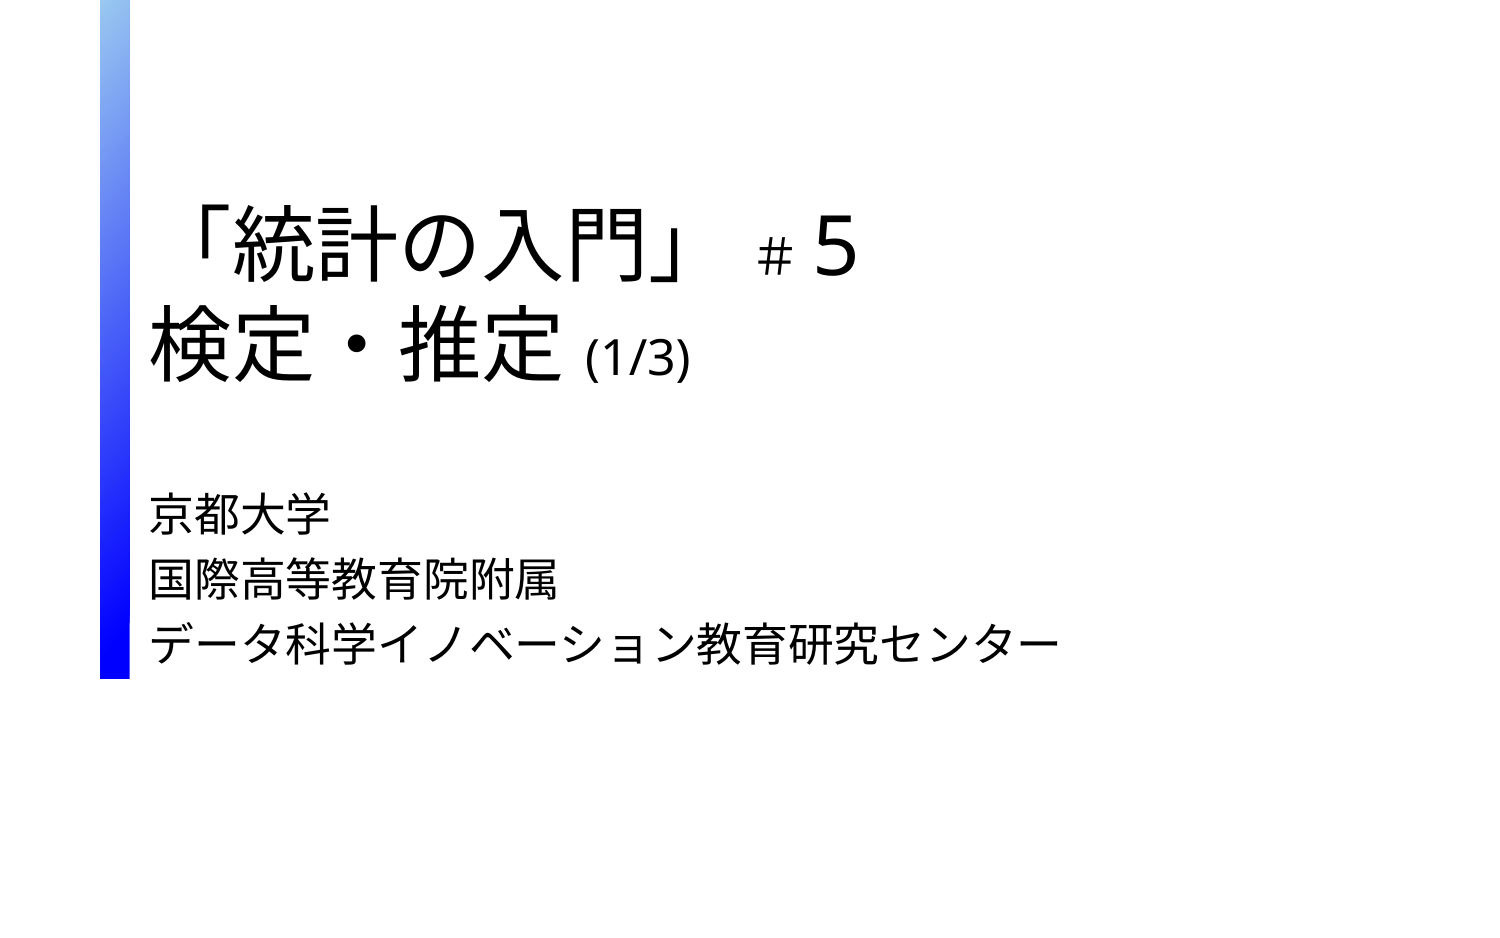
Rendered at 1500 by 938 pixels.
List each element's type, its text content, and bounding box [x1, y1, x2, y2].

text_box 「統計の入門」 ＃5 検定・推定(1/3) [134, 184, 1260, 400]
text_box 京都大学 国際高等教育院附属 データ科学イノベーション教育研究センター [134, 489, 1260, 678]
